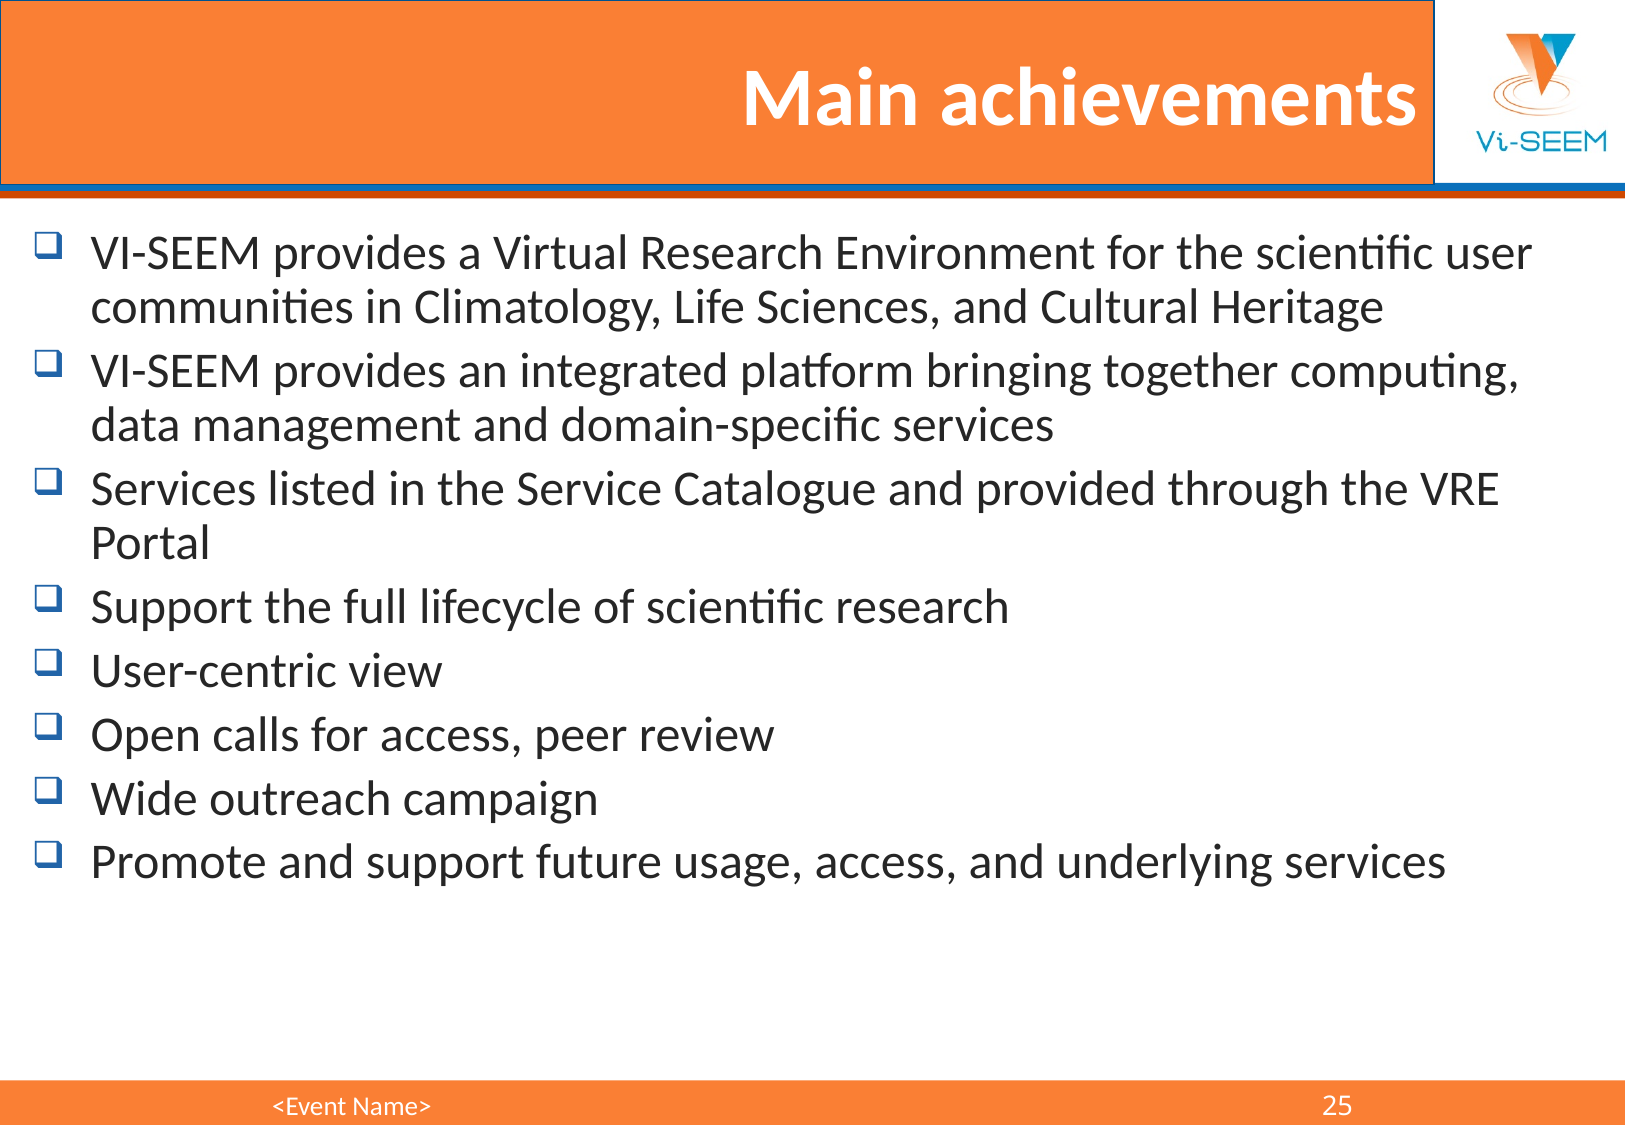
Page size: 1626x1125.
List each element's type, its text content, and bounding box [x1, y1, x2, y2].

picture [1455, 0, 1625, 176]
title Main achievements [0, 0, 1435, 185]
list VI-SEEM provides a Virtual Research Environment for the scientific user communities in Climatology, Life Sciences, and Cultural Heritage VI-SEEM provides an integrated platform bringing together computing, data management and domain-specific services Services listed in the Service Catalogue and provided through the VRE Portal Support the full lifecycle of scientific research User-centric view Open calls for access, peer review Wide outreach campaign Promote and support future usage, access, and underlying services [15, 218, 1601, 1080]
footer <Event Name> 25 [0, 1080, 1625, 1125]
